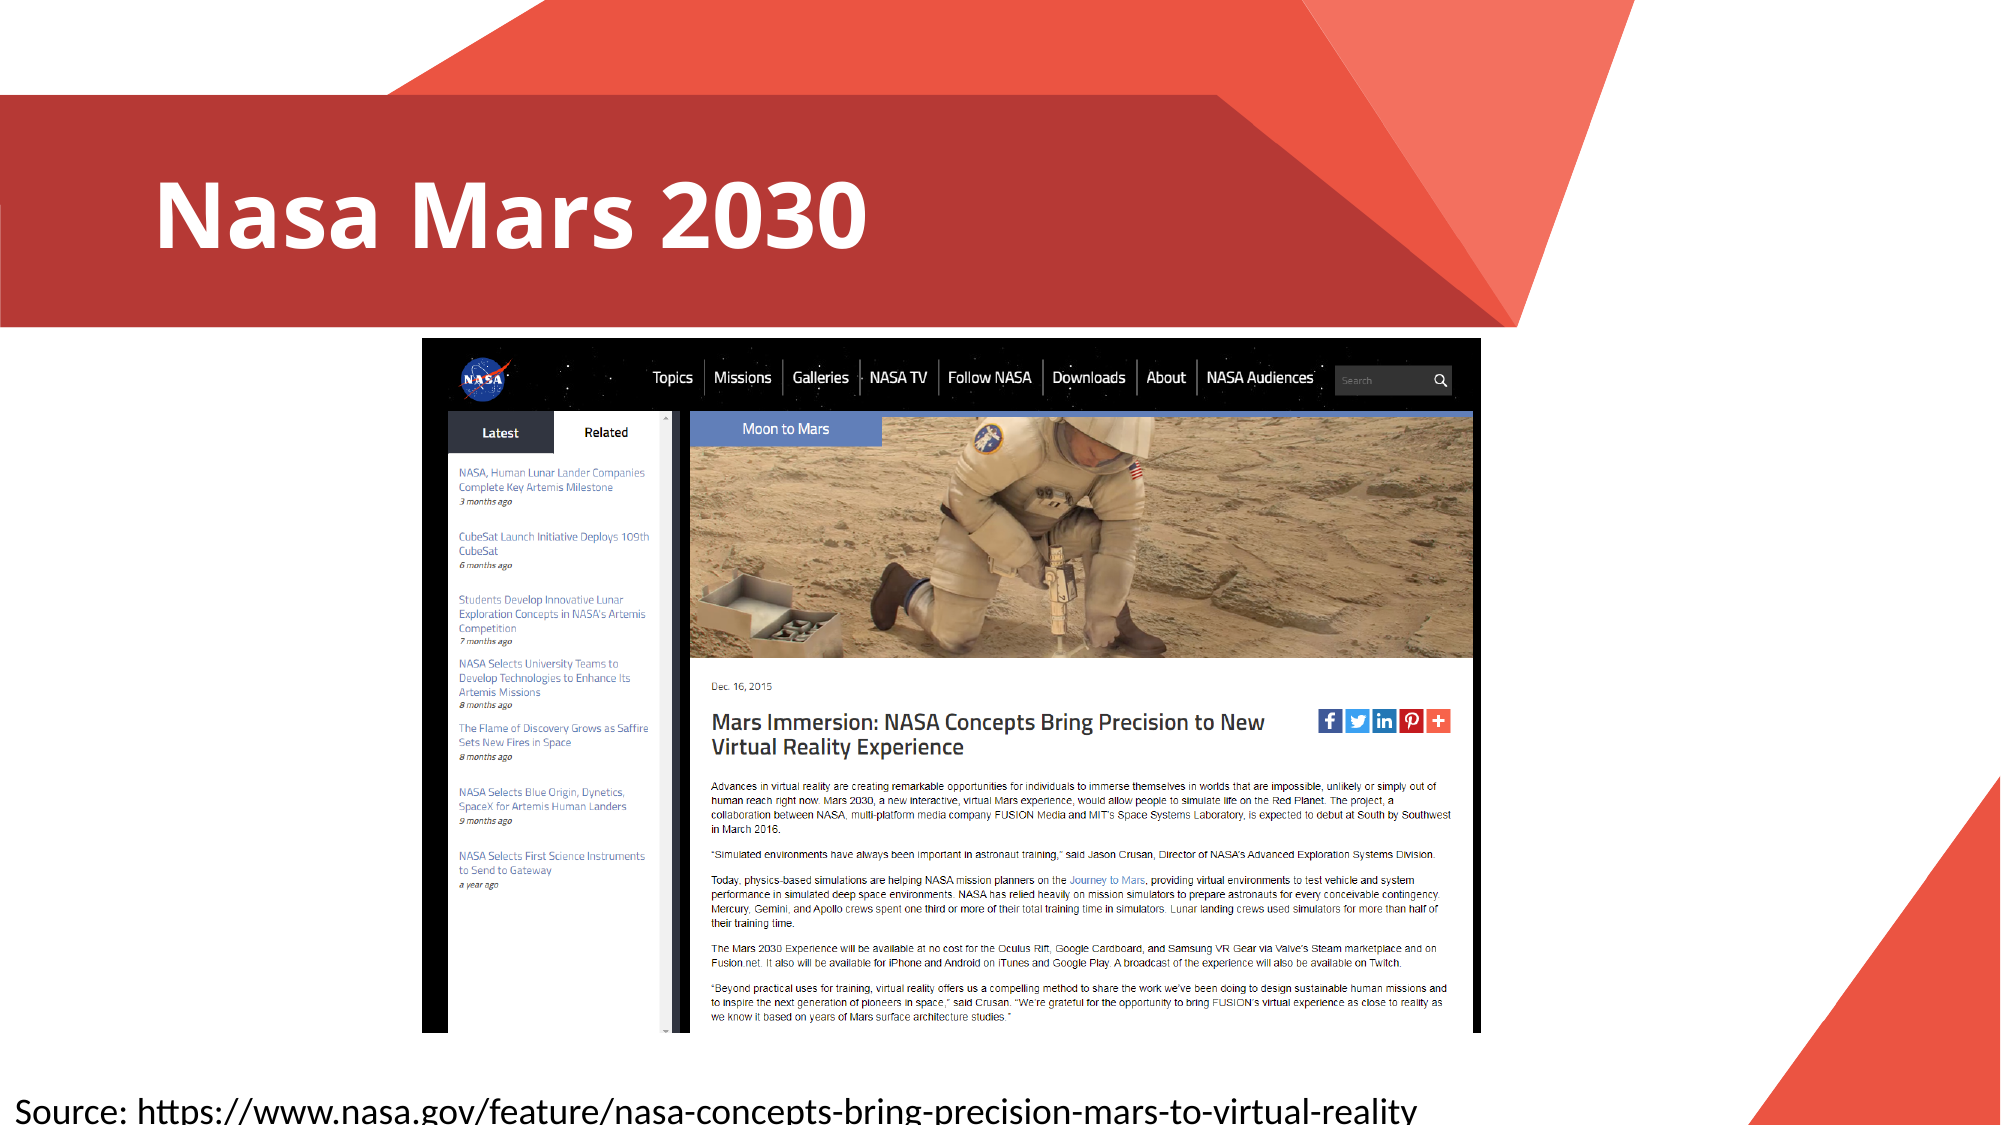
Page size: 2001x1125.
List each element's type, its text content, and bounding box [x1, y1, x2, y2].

picture [0, 0, 2001, 1125]
title Nasa Mars 2030 [137, 93, 1521, 345]
text_box Source: https://www.nasa.gov/feature/nasa-concepts-bring-precision-mars-to-virtual-reality [0, 1079, 1590, 1125]
